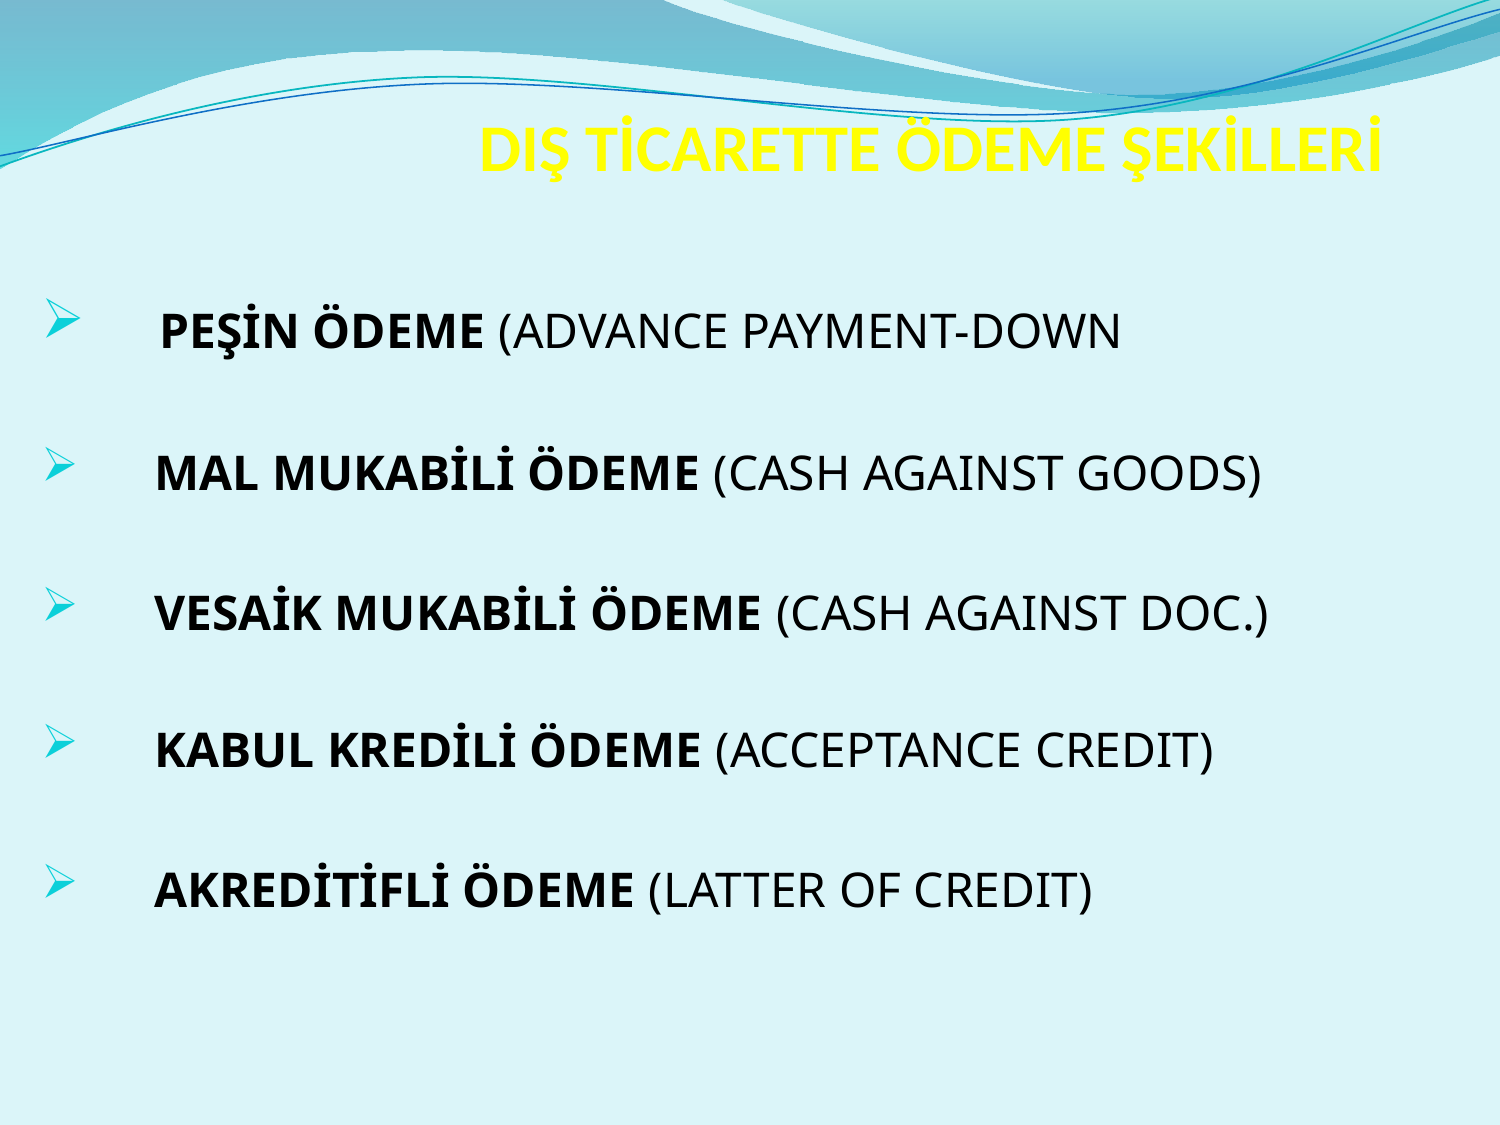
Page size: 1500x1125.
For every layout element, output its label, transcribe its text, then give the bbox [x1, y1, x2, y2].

subtitle PEŞİN ÖDEME (ADVANCE PAYMENT-DOWN MAL MUKABİLİ ÖDEME (CASH AGAINST GOODS) VESAİK MUKABİLİ ÖDEME (CASH AGAINST DOC.) KABUL KREDİLİ ÖDEME (ACCEPTANCE CREDIT) AKREDİTİFLİ ÖDEME (LATTER OF CREDIT) [41, 196, 1459, 1035]
title DIŞ TİCARETTE ÖDEME ŞEKİLLERİ [100, 31, 1388, 185]
